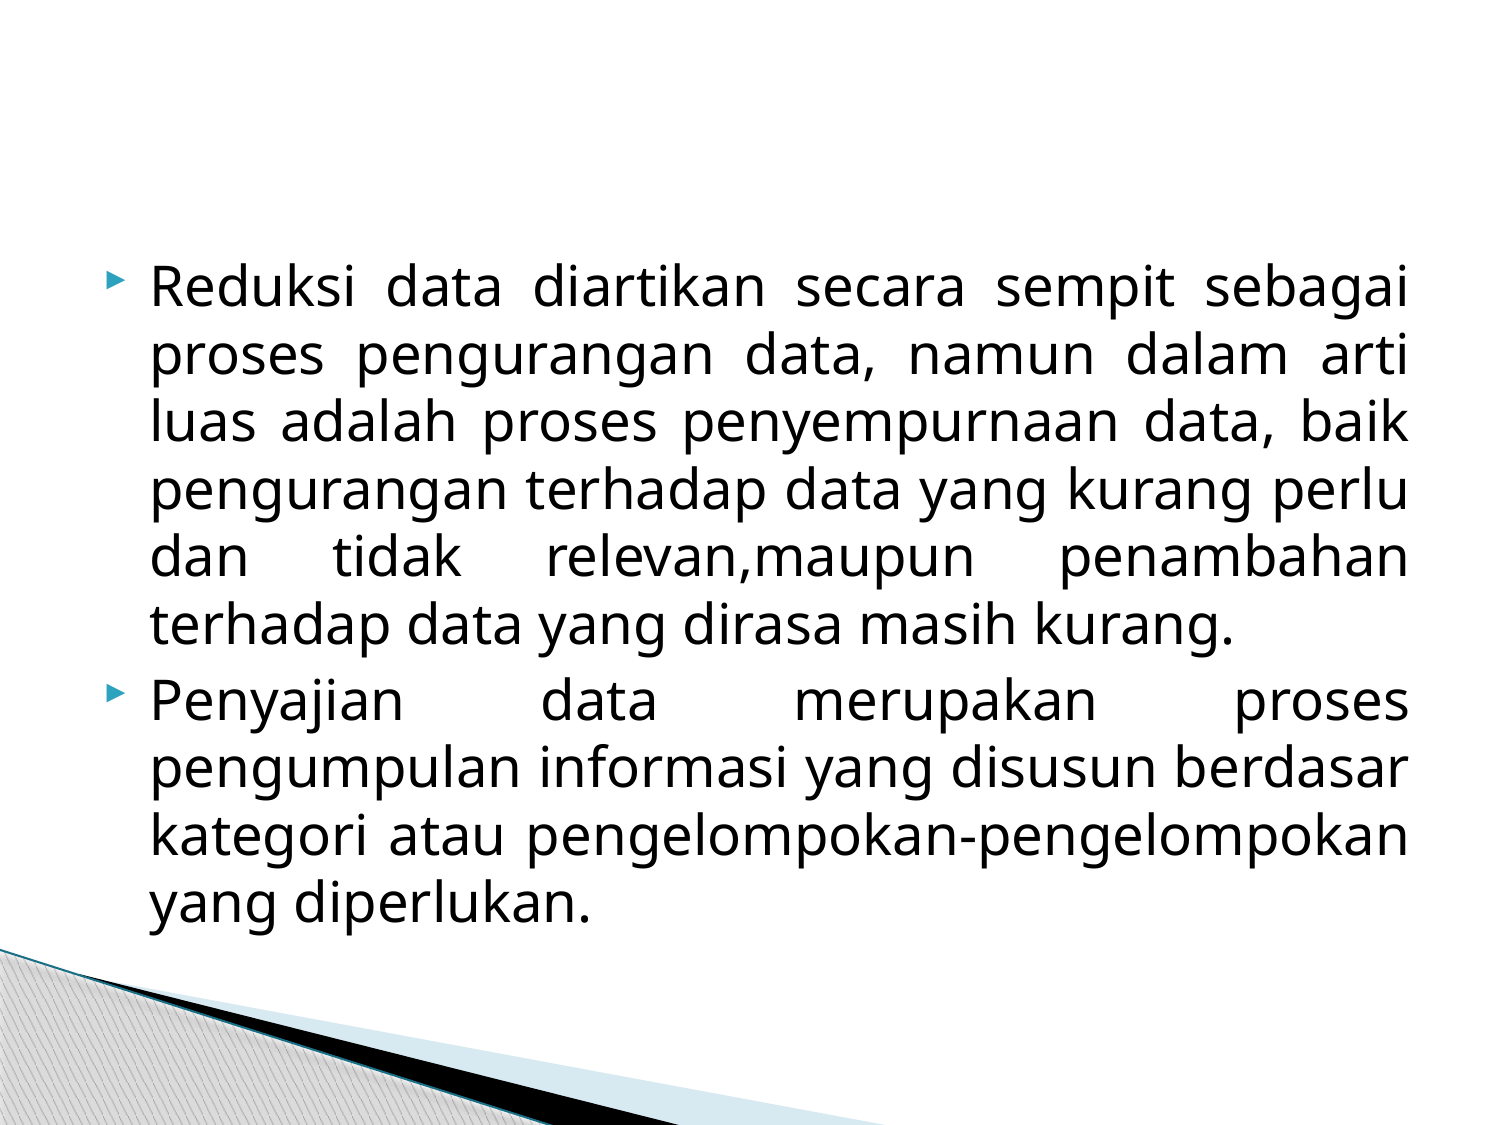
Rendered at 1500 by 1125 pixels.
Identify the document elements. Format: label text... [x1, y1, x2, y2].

list Reduksi data diartikan secara sempit sebagai proses pengurangan data, namun dalam arti luas adalah proses penyempurnaan data, baik pengurangan terhadap data yang kurang perlu dan tidak relevan,maupun penambahan terhadap data yang dirasa masih kurang. Penyajian data merupakan proses pengumpulan informasi yang disusun berdasar kategori atau pengelompokan-pengelompokan yang diperlukan. [75, 243, 1425, 986]
